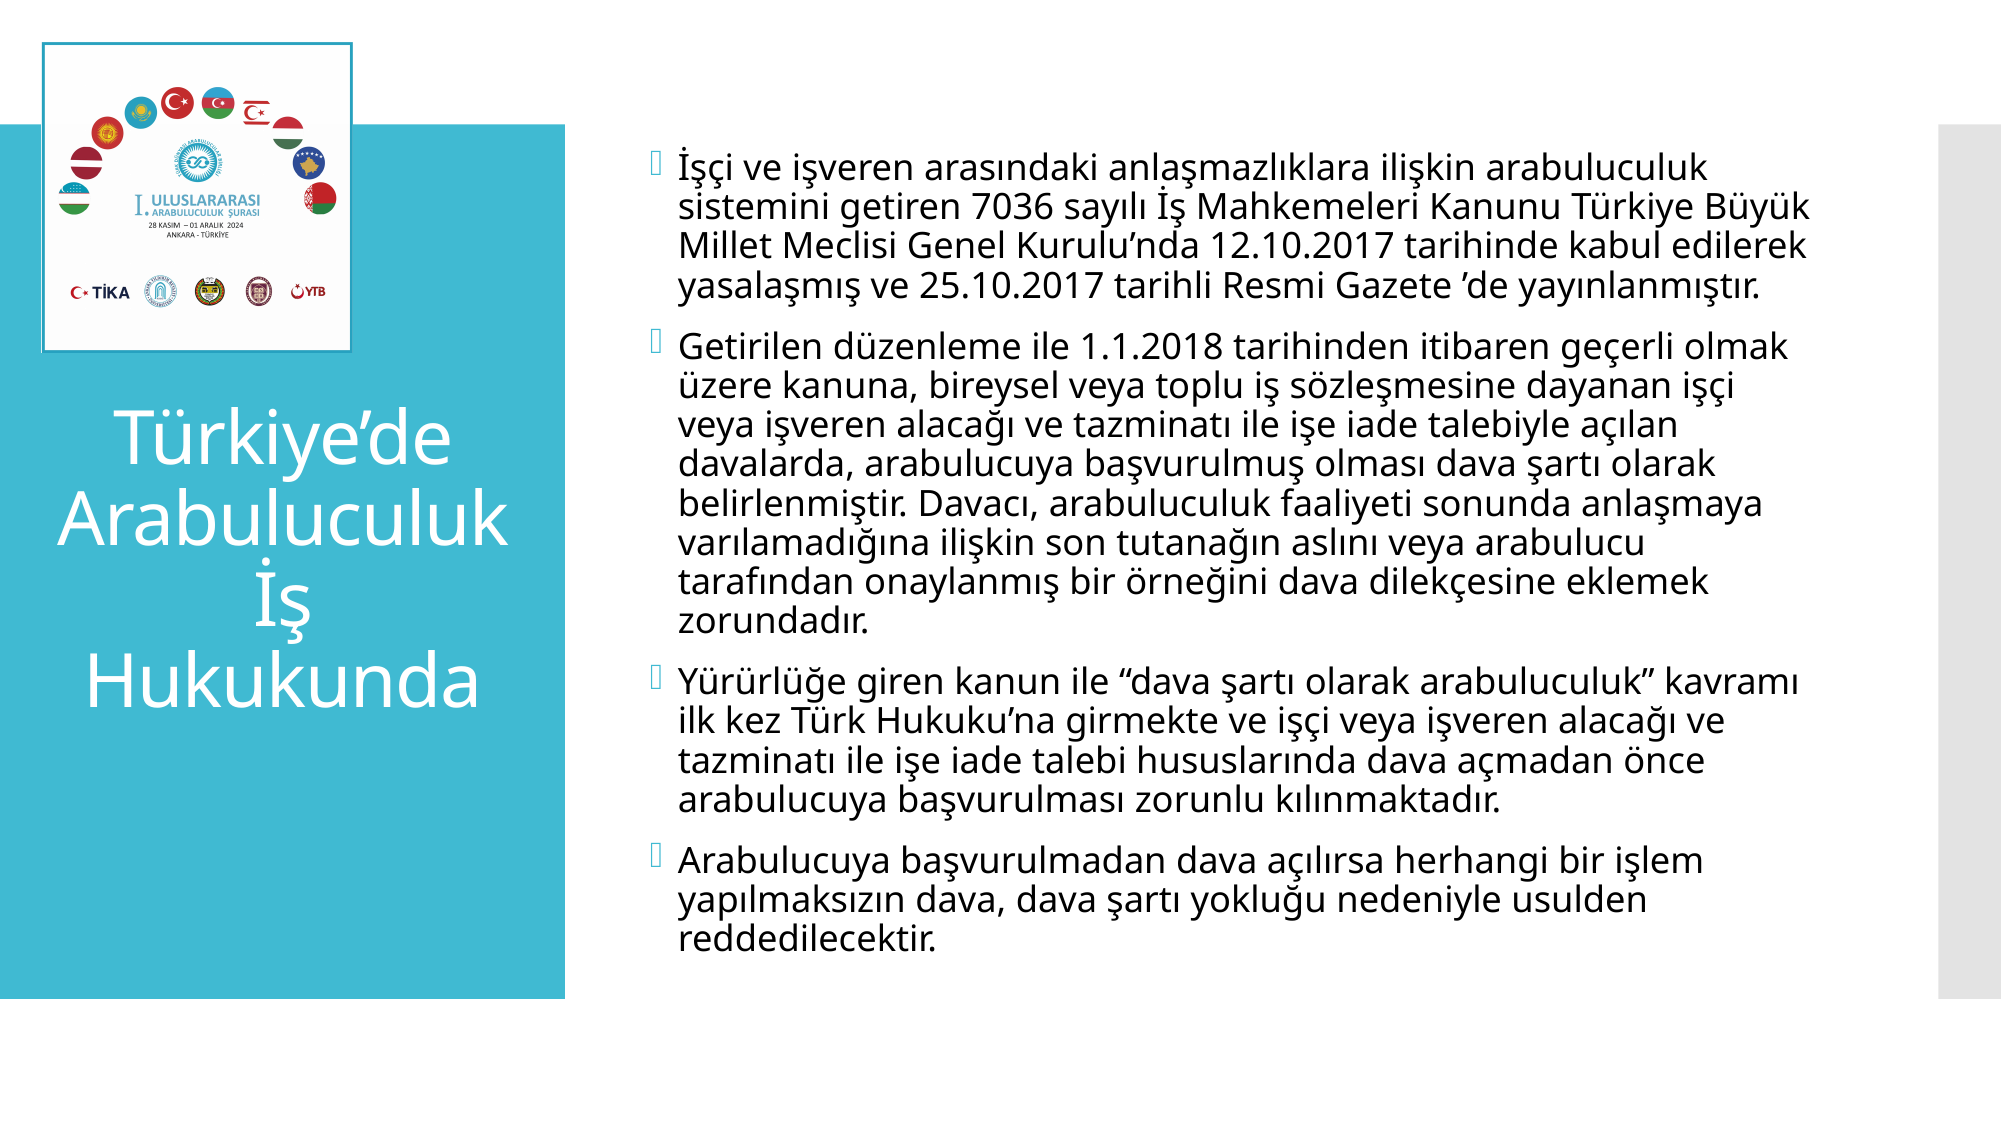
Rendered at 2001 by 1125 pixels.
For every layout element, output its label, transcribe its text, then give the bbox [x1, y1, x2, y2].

picture [41, 41, 354, 354]
list İşçi ve işveren arasındaki anlaşmazlıklara ilişkin arabuluculuk sistemini getiren 7036 sayılı İş Mahkemeleri Kanunu Türkiye Büyük Millet Meclisi Genel Kurulu’nda 12.10.2017 tarihinde kabul edilerek yasalaşmış ve 25.10.2017 tarihli Resmi Gazete ’de yayınlanmıştır. Getirilen düzenleme ile 1.1.2018 tarihinden itibaren geçerli olmak üzere kanuna, bireysel veya toplu iş sözleşmesine dayanan işçi veya işveren alacağı ve tazminatı ile işe iade talebiyle açılan davalarda, arabulucuya başvurulmuş olması dava şartı olarak belirlenmiştir. Davacı, arabuluculuk faaliyeti sonunda anlaşmaya varılamadığına ilişkin son tutanağın aslını veya arabulucu tarafından onaylanmış bir örneğini dava dilekçesine eklemek zorundadır. Yürürlüğe giren kanun ile “dava şartı olarak arabuluculuk” kavramı ilk kez Türk Hukuku’na girmekte ve işçi veya işveren alacağı ve tazminatı ile işe iade talebi hususlarında dava açmadan önce arabulucuya başvurulması zorunlu kılınmaktadır. Arabulucuya başvurulmadan dava açılırsa herhangi bir işlem yapılmaksızın dava, dava şartı yokluğu nedeniyle usulden reddedilecektir. [634, 141, 1835, 982]
title Türkiye’de Arabuluculuk İş Hukukunda [41, 184, 525, 940]
